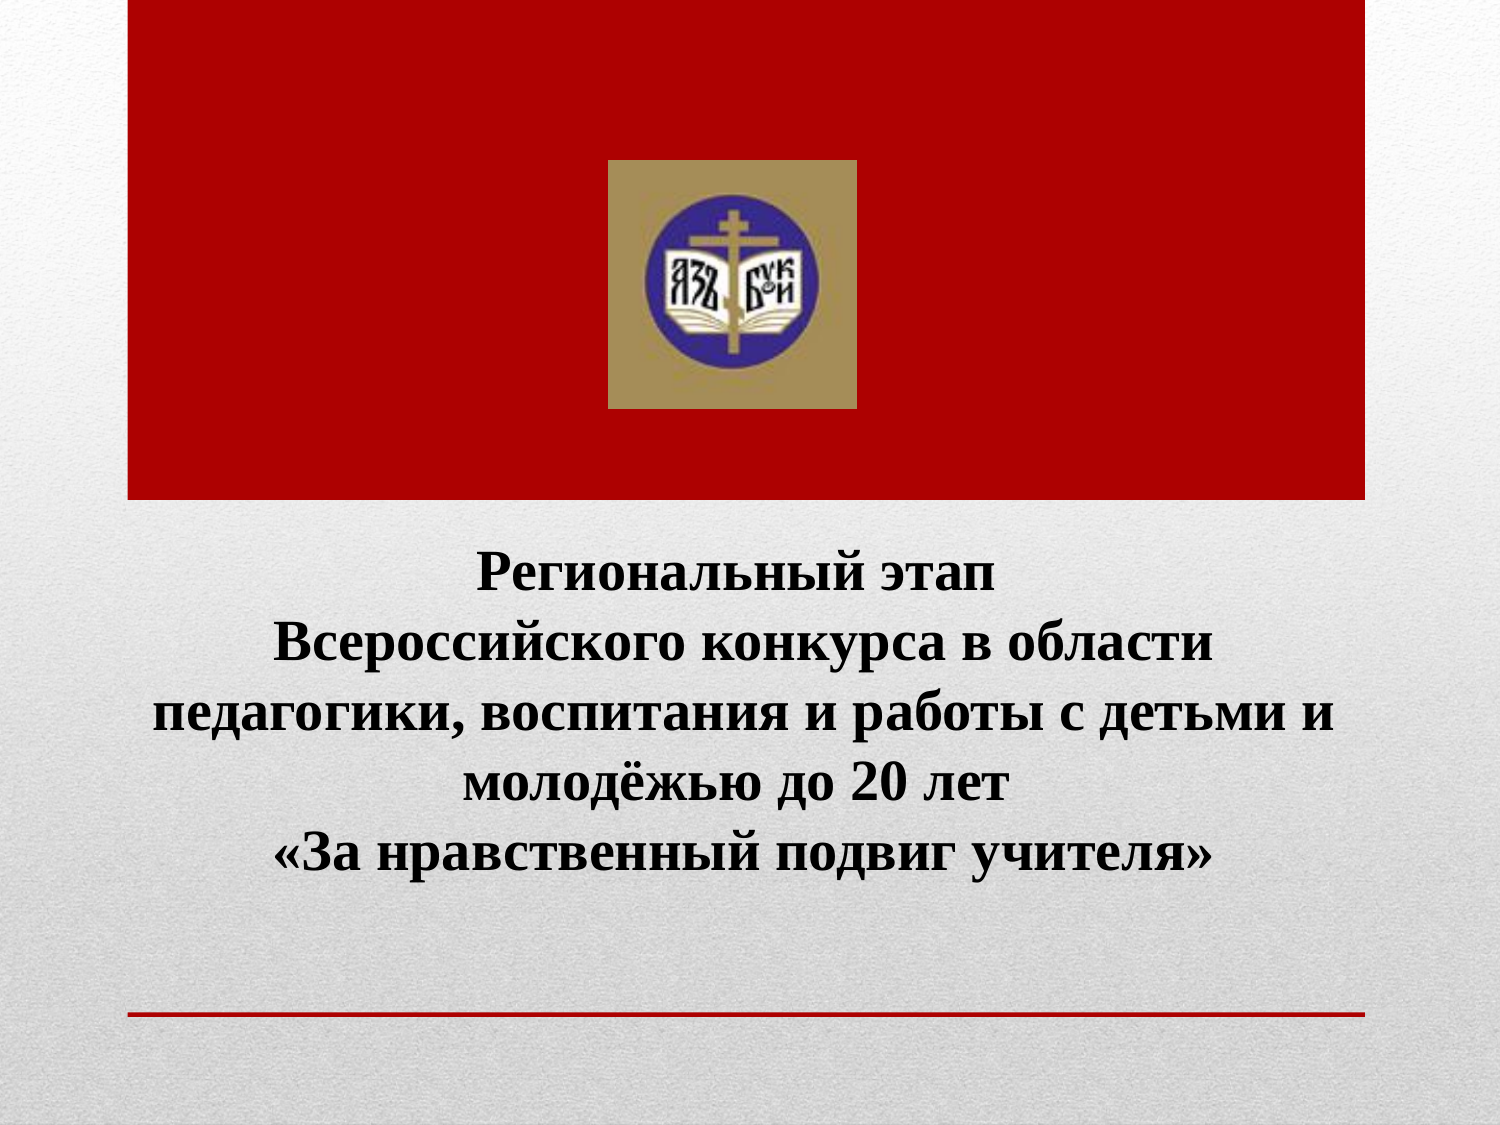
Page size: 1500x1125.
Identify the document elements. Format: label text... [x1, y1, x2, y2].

text_box Региональный этап Всероссийского конкурса в области педагогики, воспитания и работы с детьми и молодёжью до 20 лет «За нравственный подвиг учителя» [125, 525, 1363, 890]
picture [607, 160, 857, 410]
